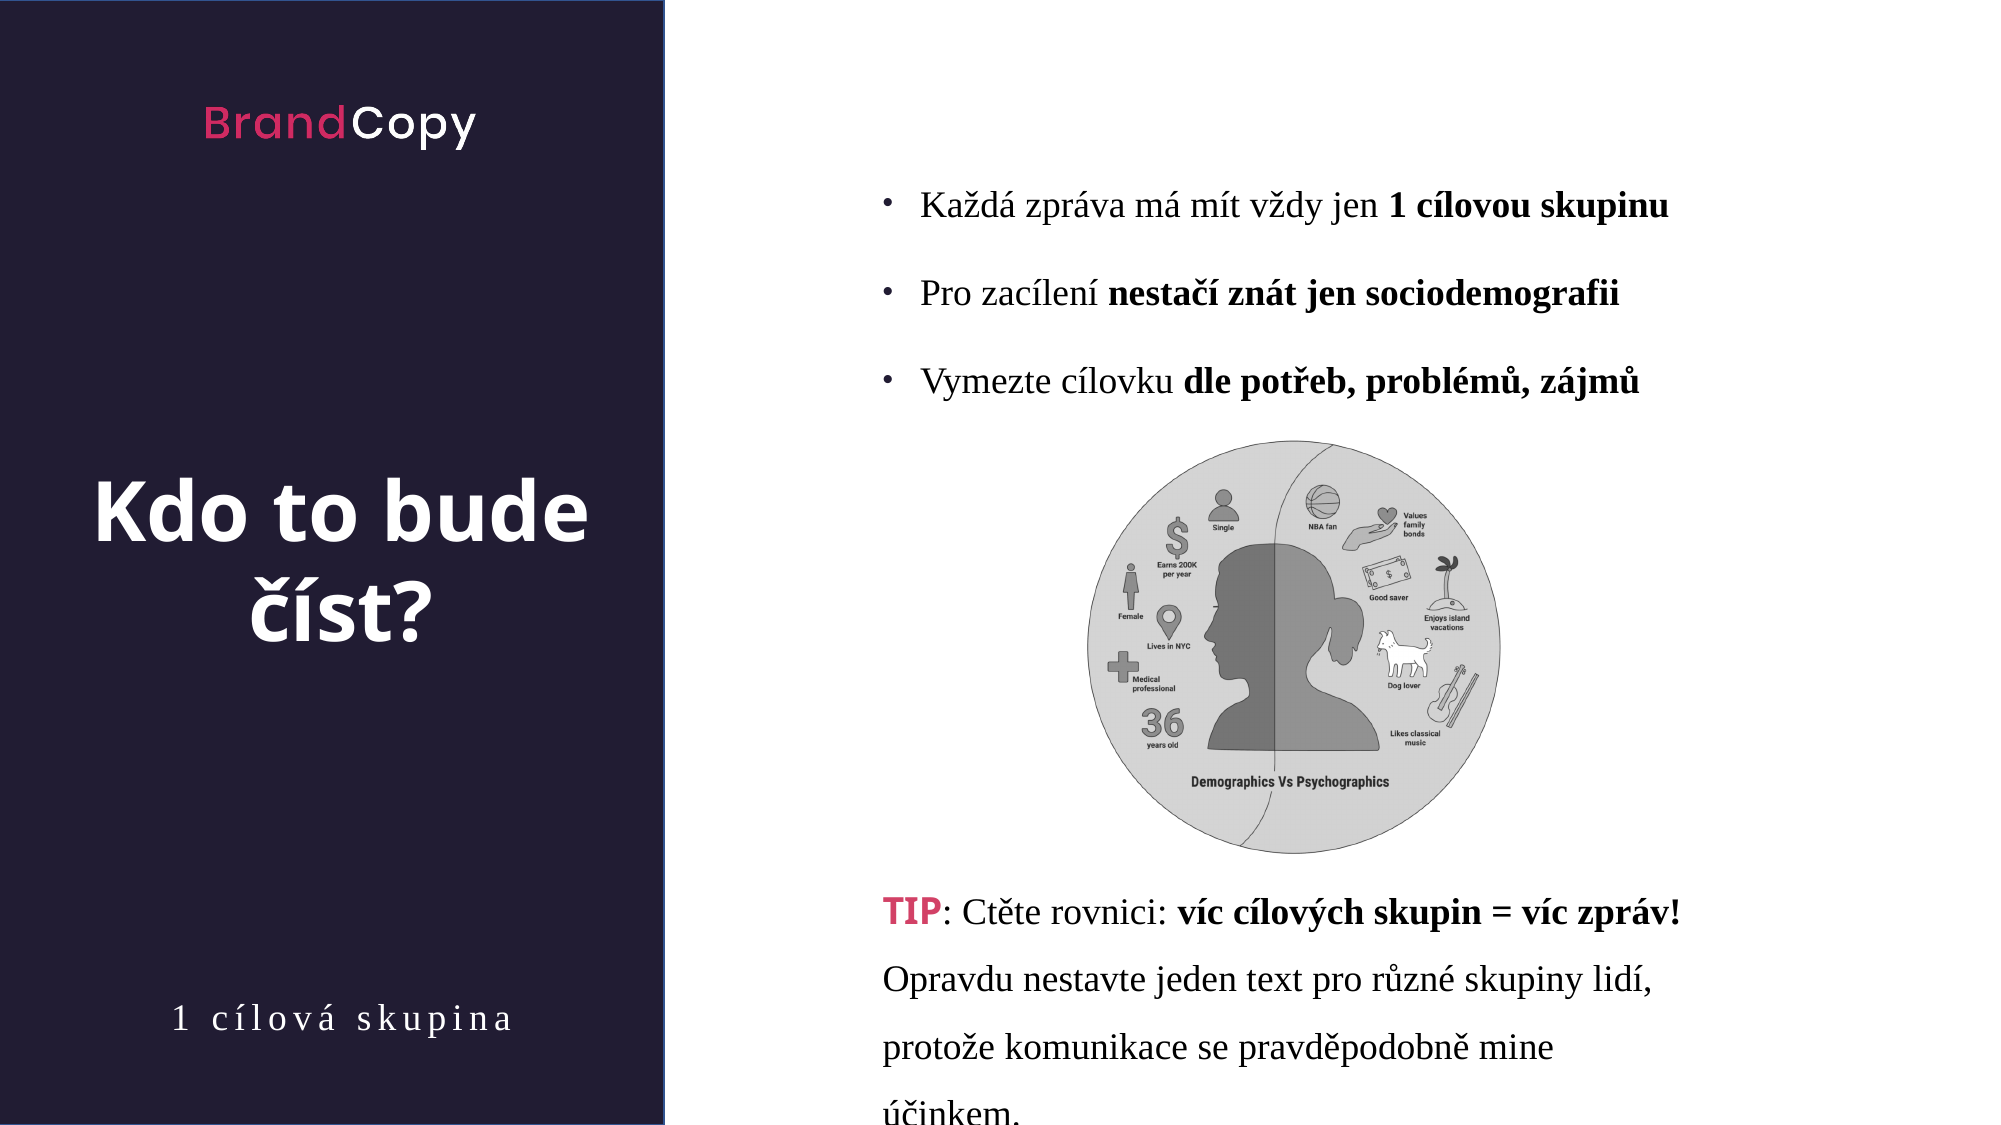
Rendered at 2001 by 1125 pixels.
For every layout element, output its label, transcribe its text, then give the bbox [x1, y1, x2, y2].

title Kdo to bude číst? [73, 149, 609, 967]
picture [206, 105, 476, 149]
text_box Každá zpráva má mít vždy jen 1 cílovou skupinu Pro zacílení nestačí znát jen sociodemografii Vymezte cílovku dle potřeb, problémů, zájmů TIP: Ctěte rovnici: víc cílových skupin = víc zpráv! Opravdu nestavte jeden text pro různé skupiny lidí, protože komunikace se pravděpodobně mine účinkem. [867, 149, 1718, 1078]
picture [1085, 438, 1501, 855]
list 1 cílová skupina [73, 990, 609, 1053]
